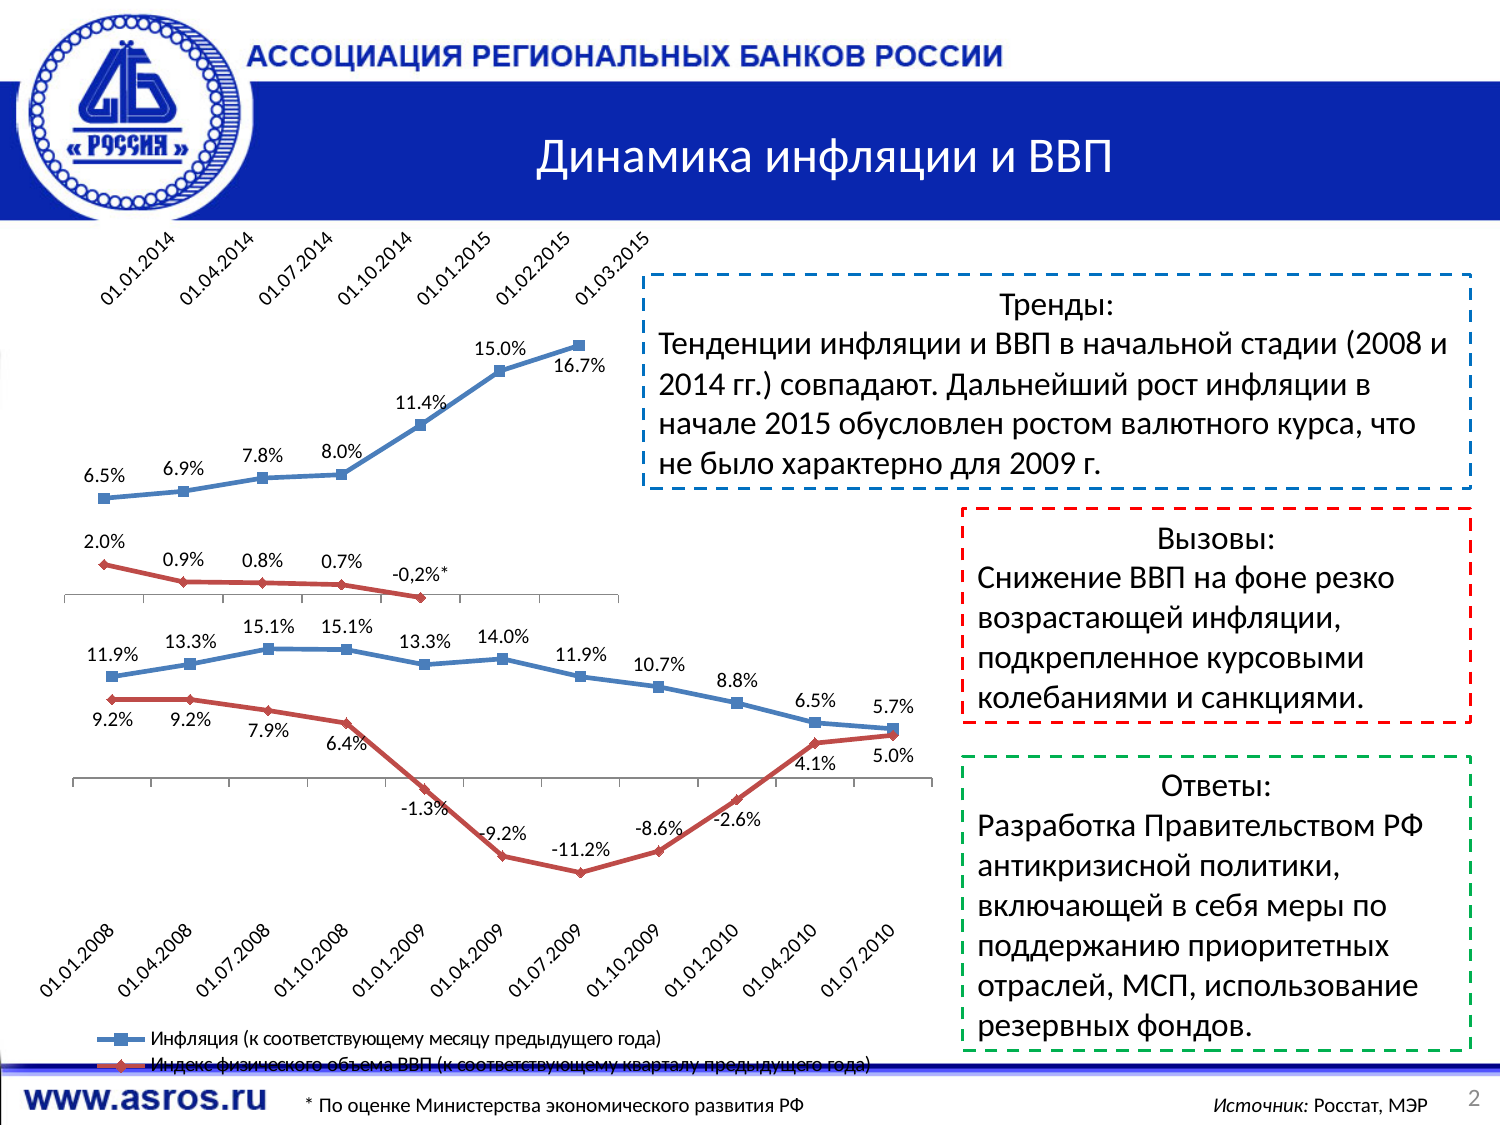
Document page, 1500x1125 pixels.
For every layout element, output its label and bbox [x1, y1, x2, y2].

picture [0, 0, 1500, 1125]
chart [17, 219, 951, 1083]
